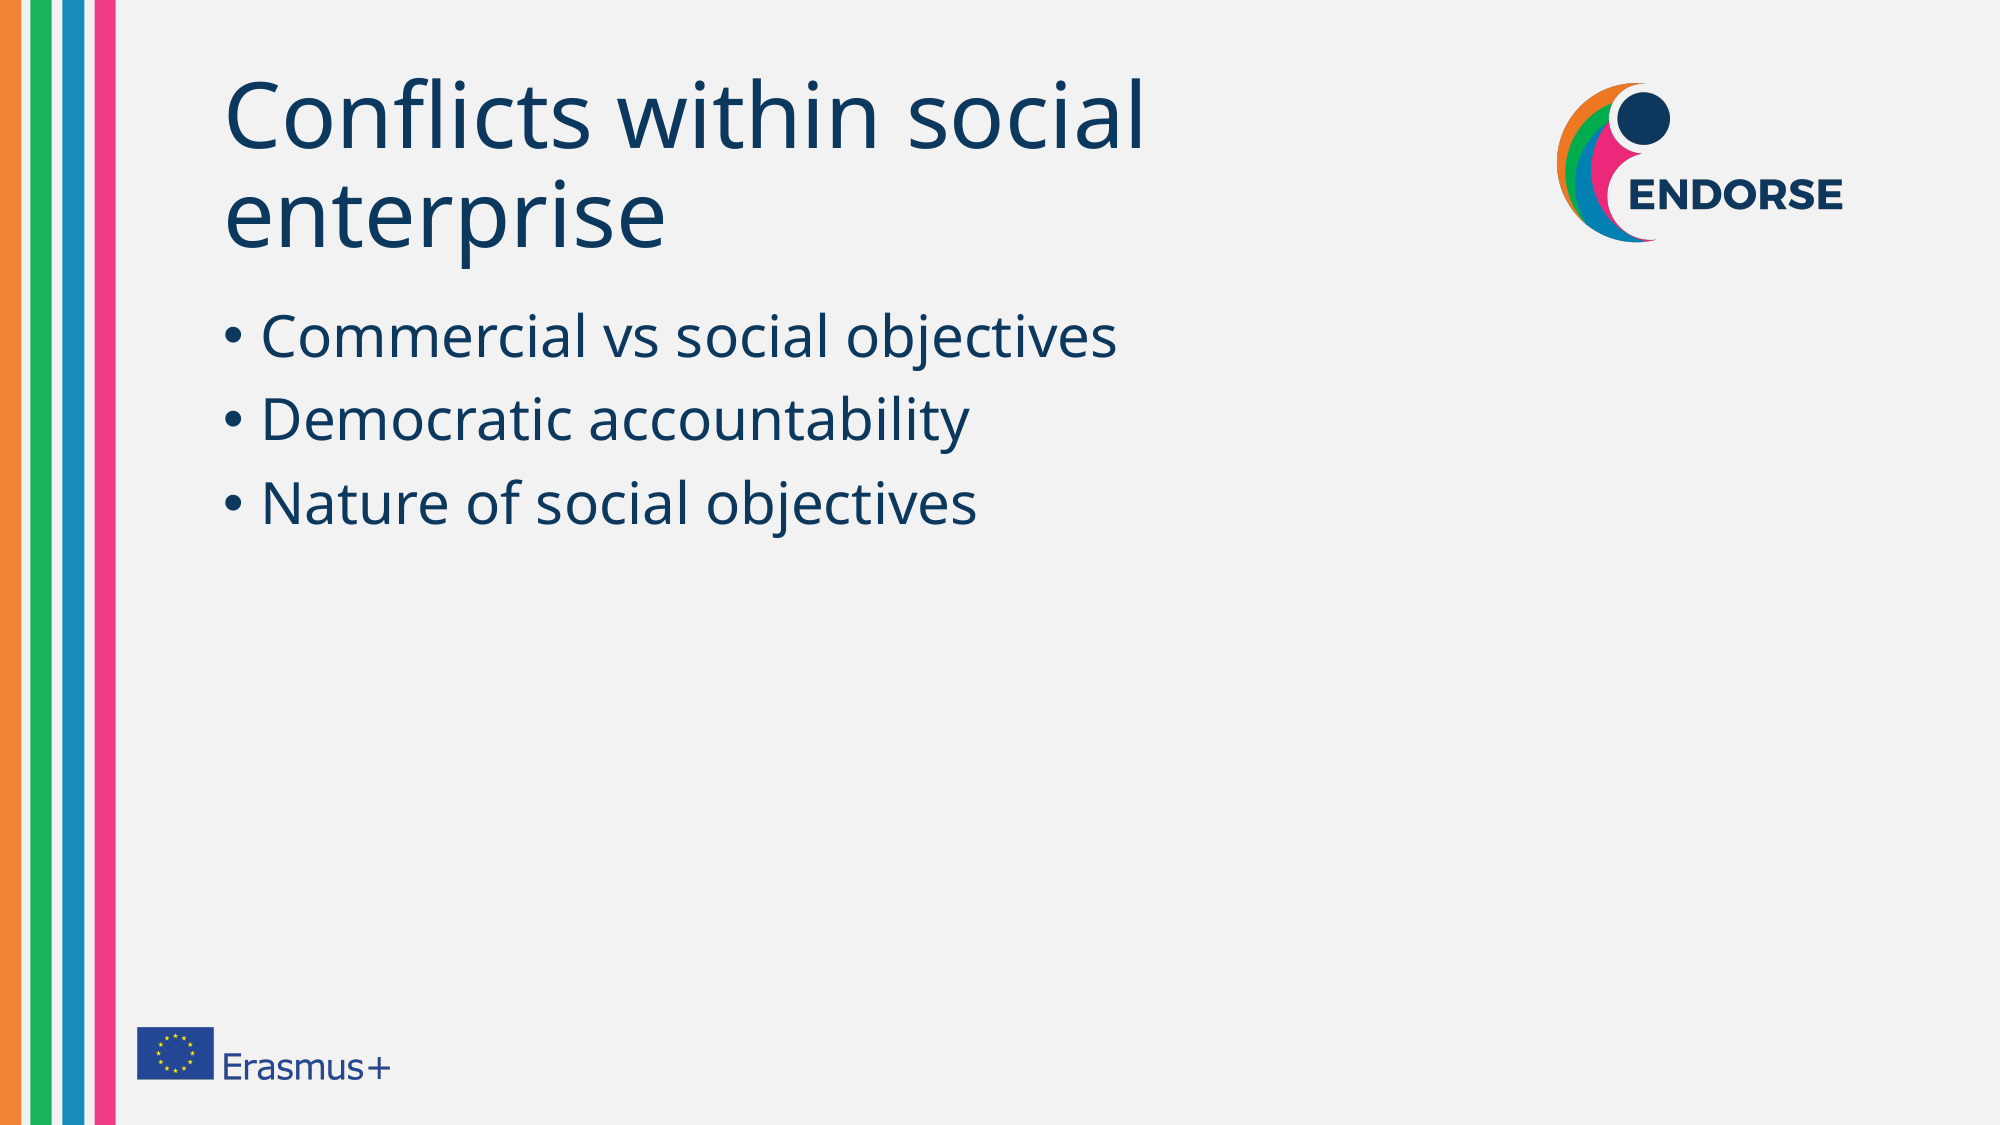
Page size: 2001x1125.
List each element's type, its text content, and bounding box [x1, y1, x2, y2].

title Conflicts within social enterprise [208, 59, 1522, 278]
picture [1532, 59, 1863, 266]
picture [137, 1027, 390, 1080]
list Commercial vs social objectives Democratic accountability Nature of social objectives [208, 299, 1863, 1014]
